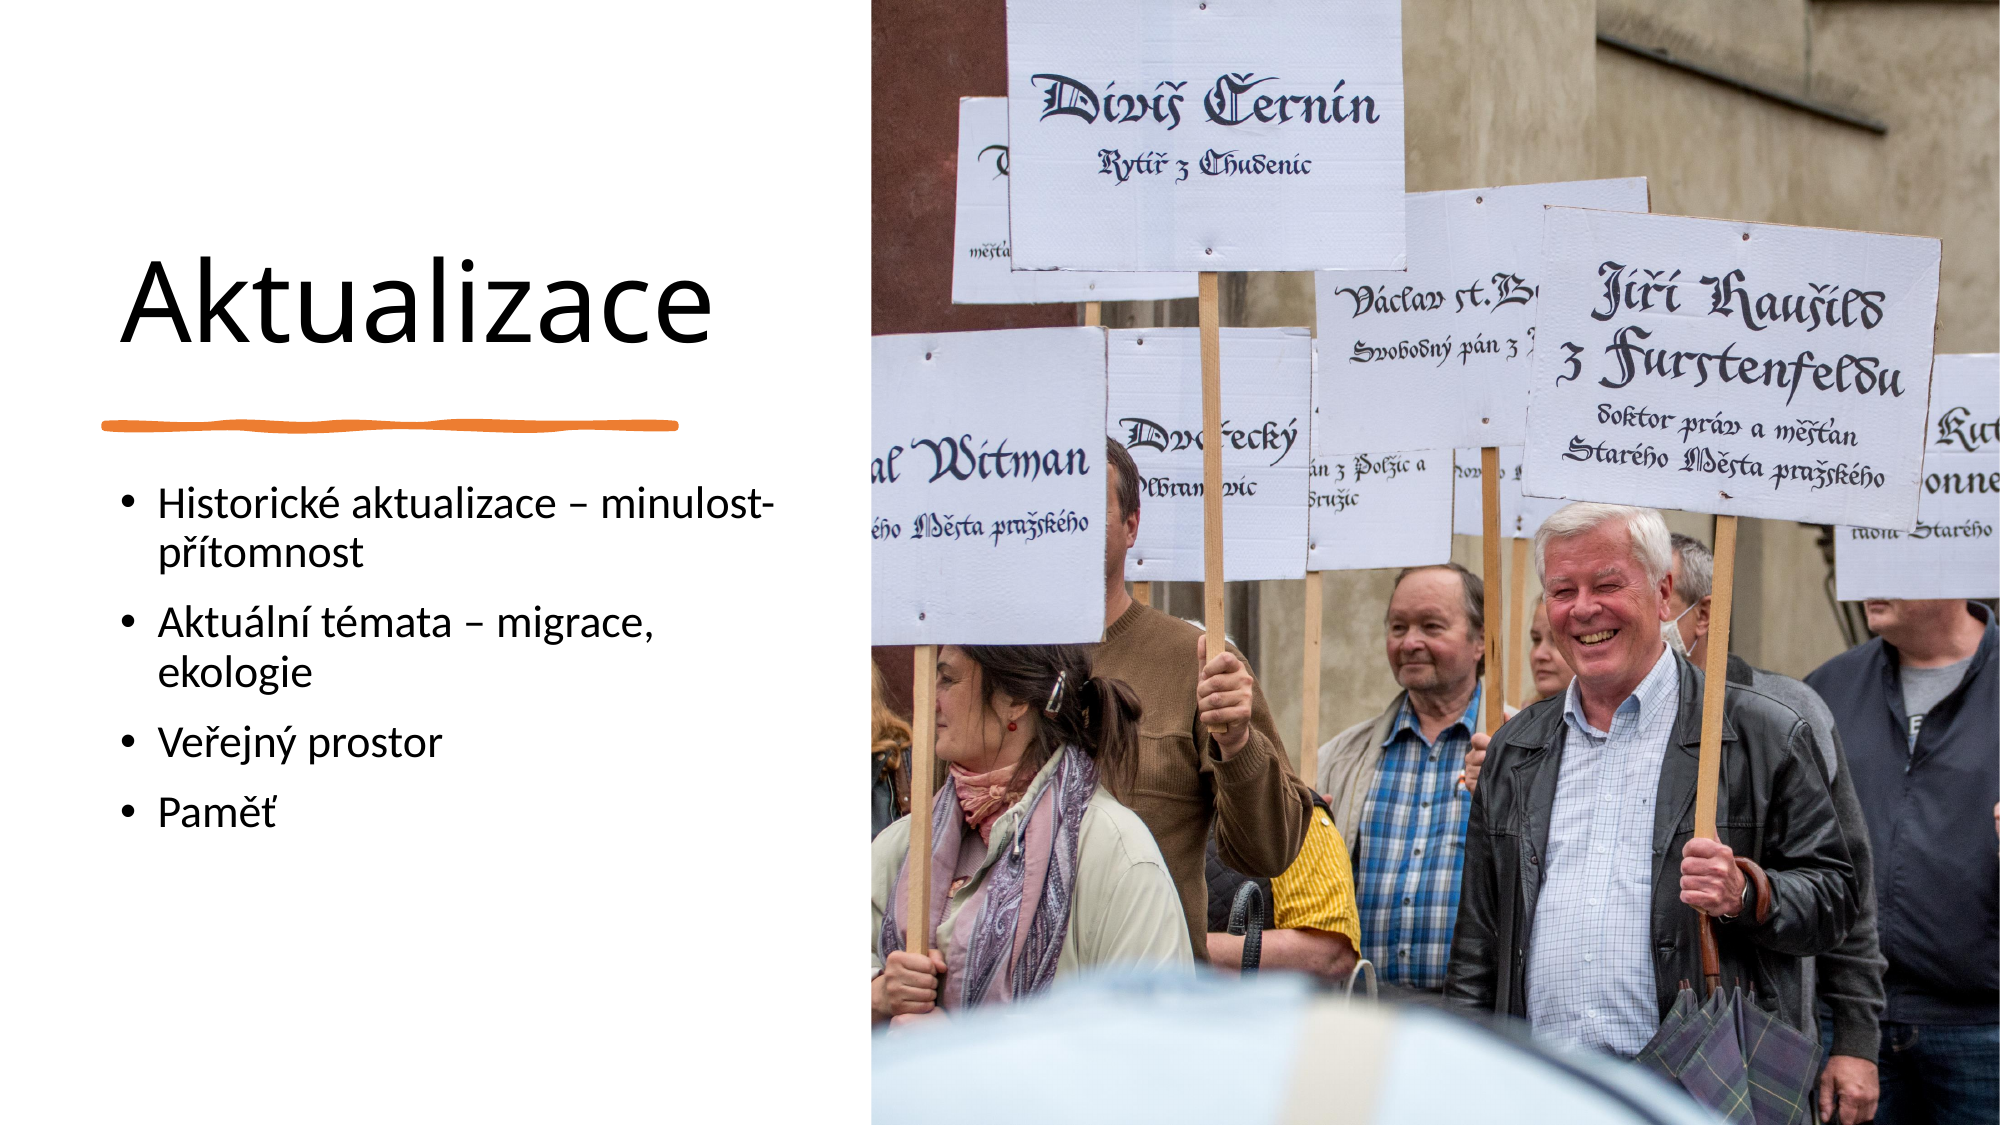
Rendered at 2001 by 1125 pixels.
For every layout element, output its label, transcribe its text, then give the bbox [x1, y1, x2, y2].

text_box [103, 421, 676, 431]
text_box [0, 0, 871, 1125]
list Historické aktualizace – minulost-přítomnost Aktuální témata – migrace, ekologie Veřejný prostor Paměť [105, 471, 802, 1016]
title Aktualizace [105, 53, 822, 375]
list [871, 0, 2000, 1125]
